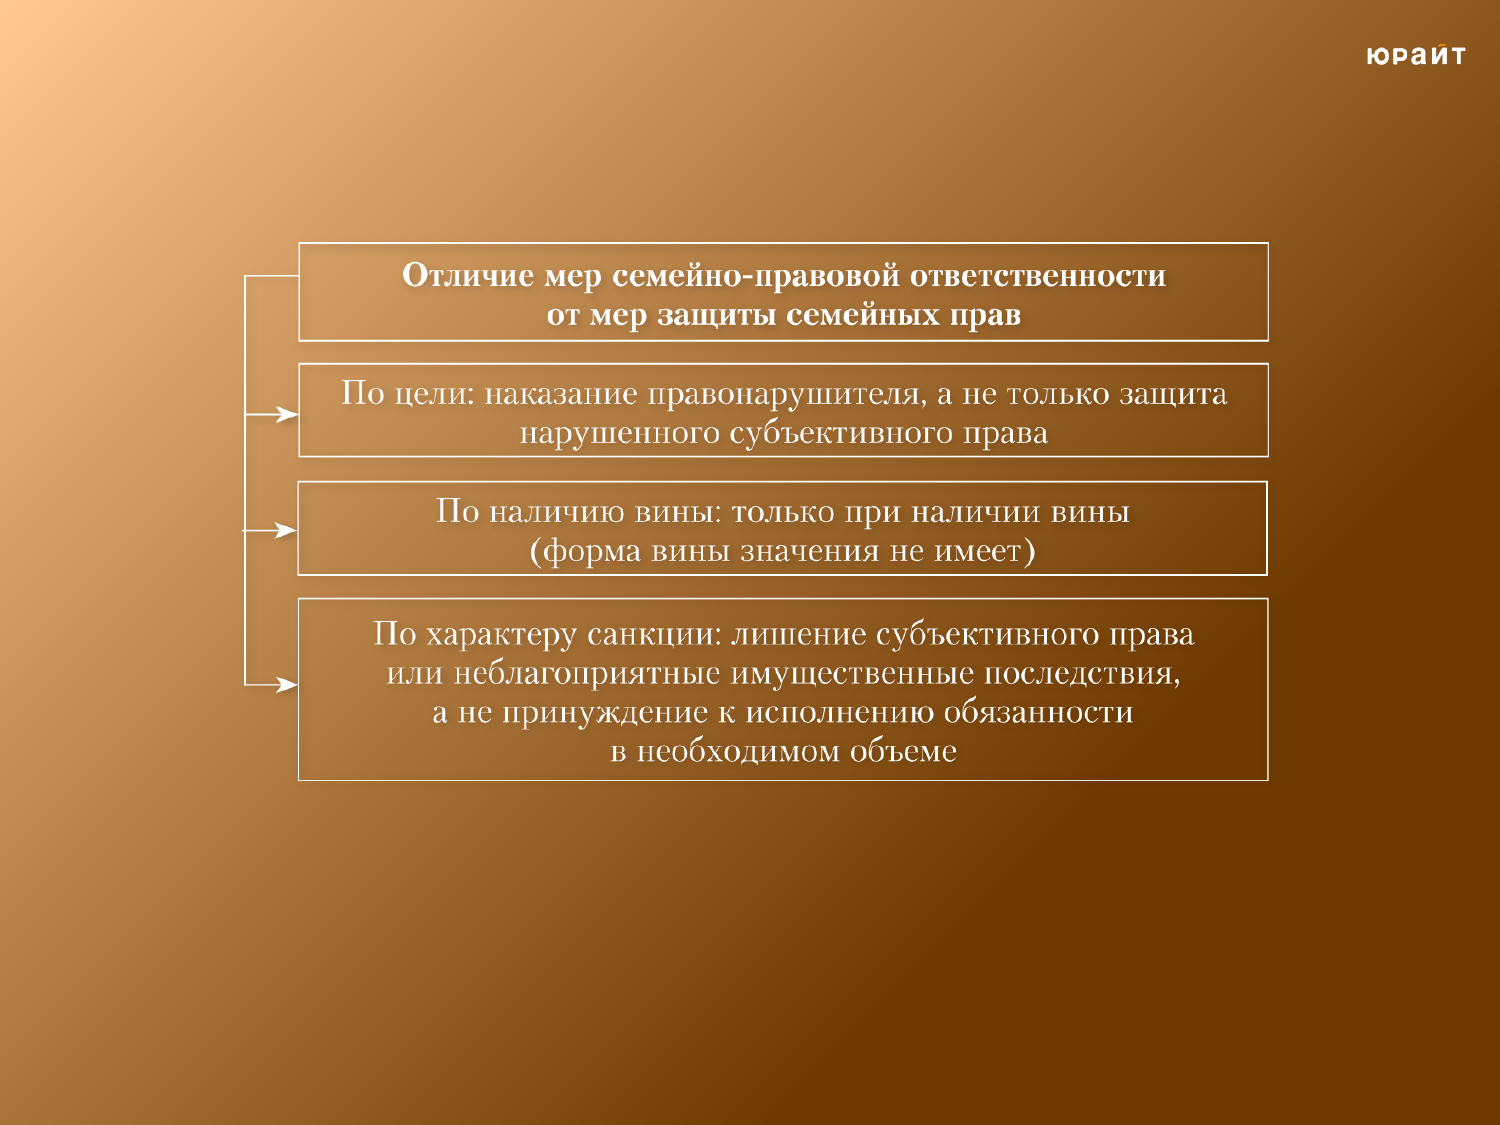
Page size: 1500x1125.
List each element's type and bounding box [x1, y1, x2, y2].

picture [1363, 42, 1467, 67]
picture [241, 241, 1270, 782]
